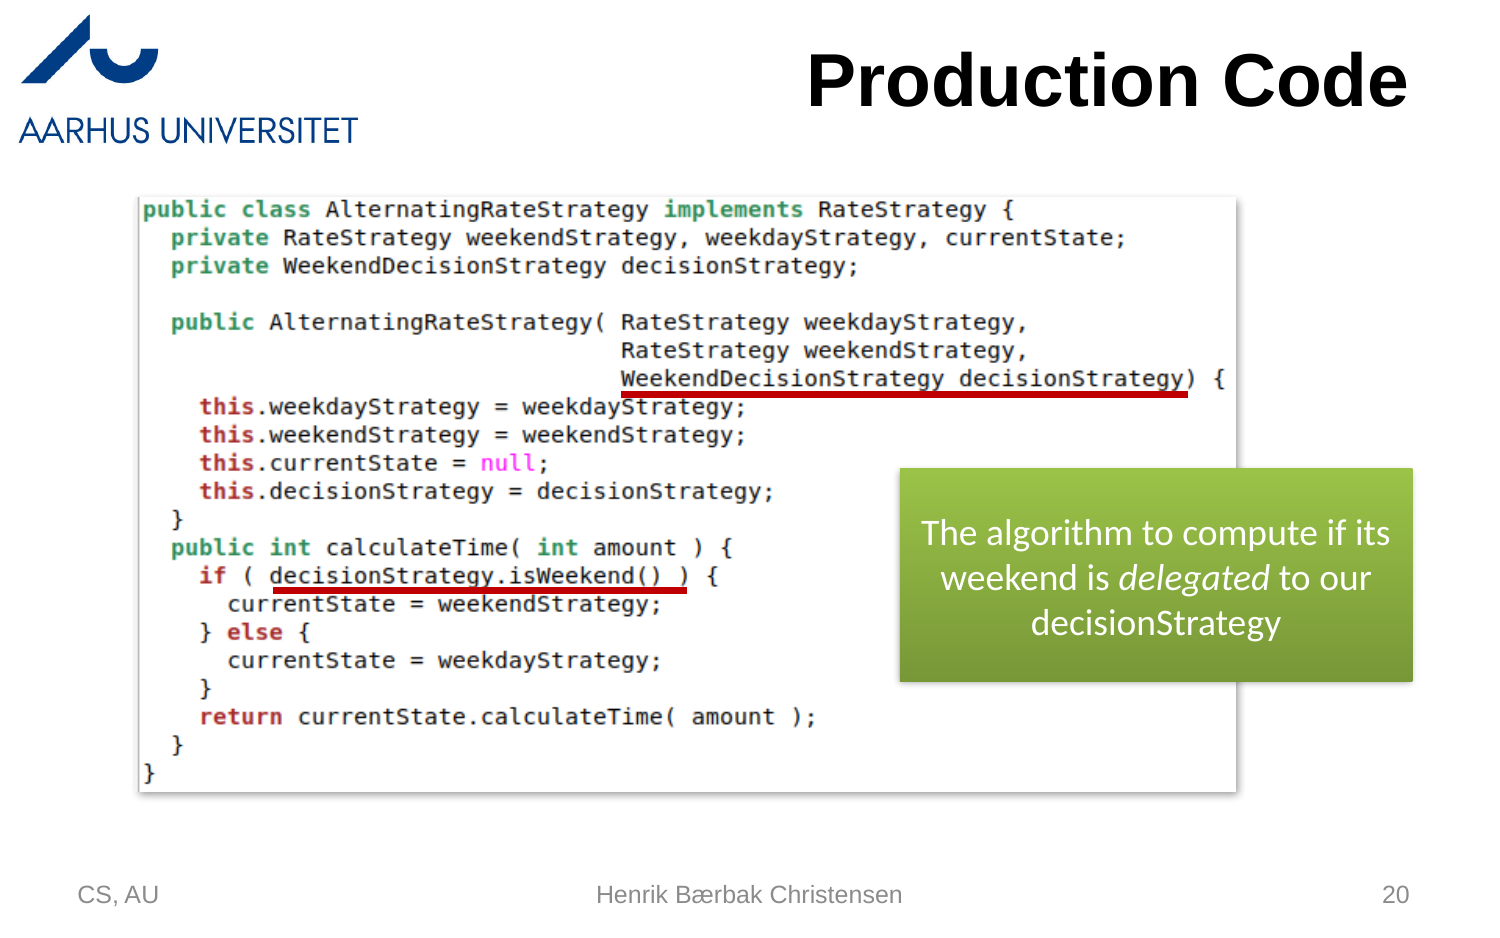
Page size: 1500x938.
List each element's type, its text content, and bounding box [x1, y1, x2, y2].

title Production Code [75, 27, 1425, 125]
picture [135, 197, 1236, 792]
footer Henrik Bærbak Christensen [512, 868, 988, 919]
text_box The algorithm to compute if its weekend is delegated to our decisionStrategy [1240, 468, 1413, 682]
slide_number 20 [1074, 868, 1425, 919]
picture [14, 9, 358, 146]
slide_number CS, AU [62, 868, 413, 919]
